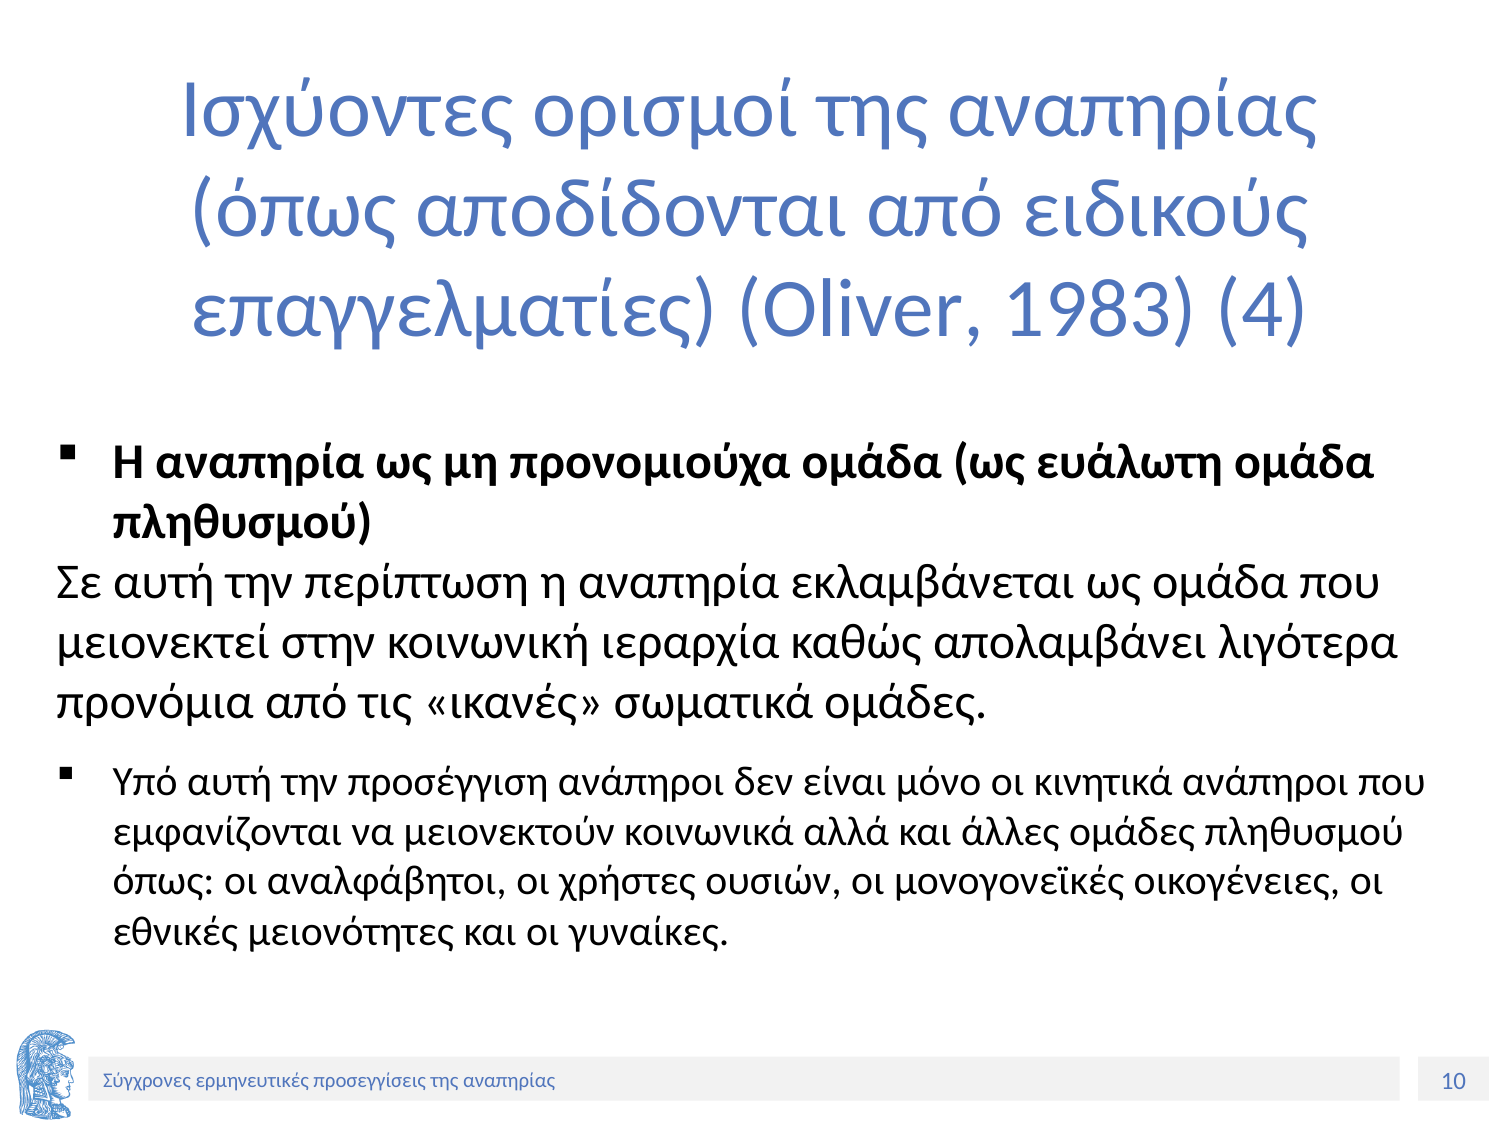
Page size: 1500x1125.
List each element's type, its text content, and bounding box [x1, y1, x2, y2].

list Η αναπηρία ως μη προνομιούχα ομάδα (ως ευάλωτη ομάδα πληθυσμού) Σε αυτή την περίπτωση η αναπηρία εκλαμβάνεται ως ομάδα που μειονεκτεί στην κοινωνική ιεραρχία καθώς απολαμβάνει λιγότερα προνόμια από τις «ικανές» σωματικά ομάδες. Υπό αυτή την προσέγγιση ανάπηροι δεν είναι μόνο οι κινητικά ανάπηροι που εμφανίζονται να μειονεκτούν κοινωνικά αλλά και άλλες ομάδες πληθυσμού όπως: οι αναλφάβητοι, οι χρήστες ουσιών, οι μονογονεϊκές οικογένειες, οι εθνικές μειονότητες και οι γυναίκες. [41, 420, 1459, 982]
picture [9, 1026, 81, 1120]
title Ισχύοντες ορισμοί της αναπηρίας (όπως αποδίδονται από ειδικούς επαγγελματίες) (Oliver, 1983) (4) [75, 45, 1425, 362]
